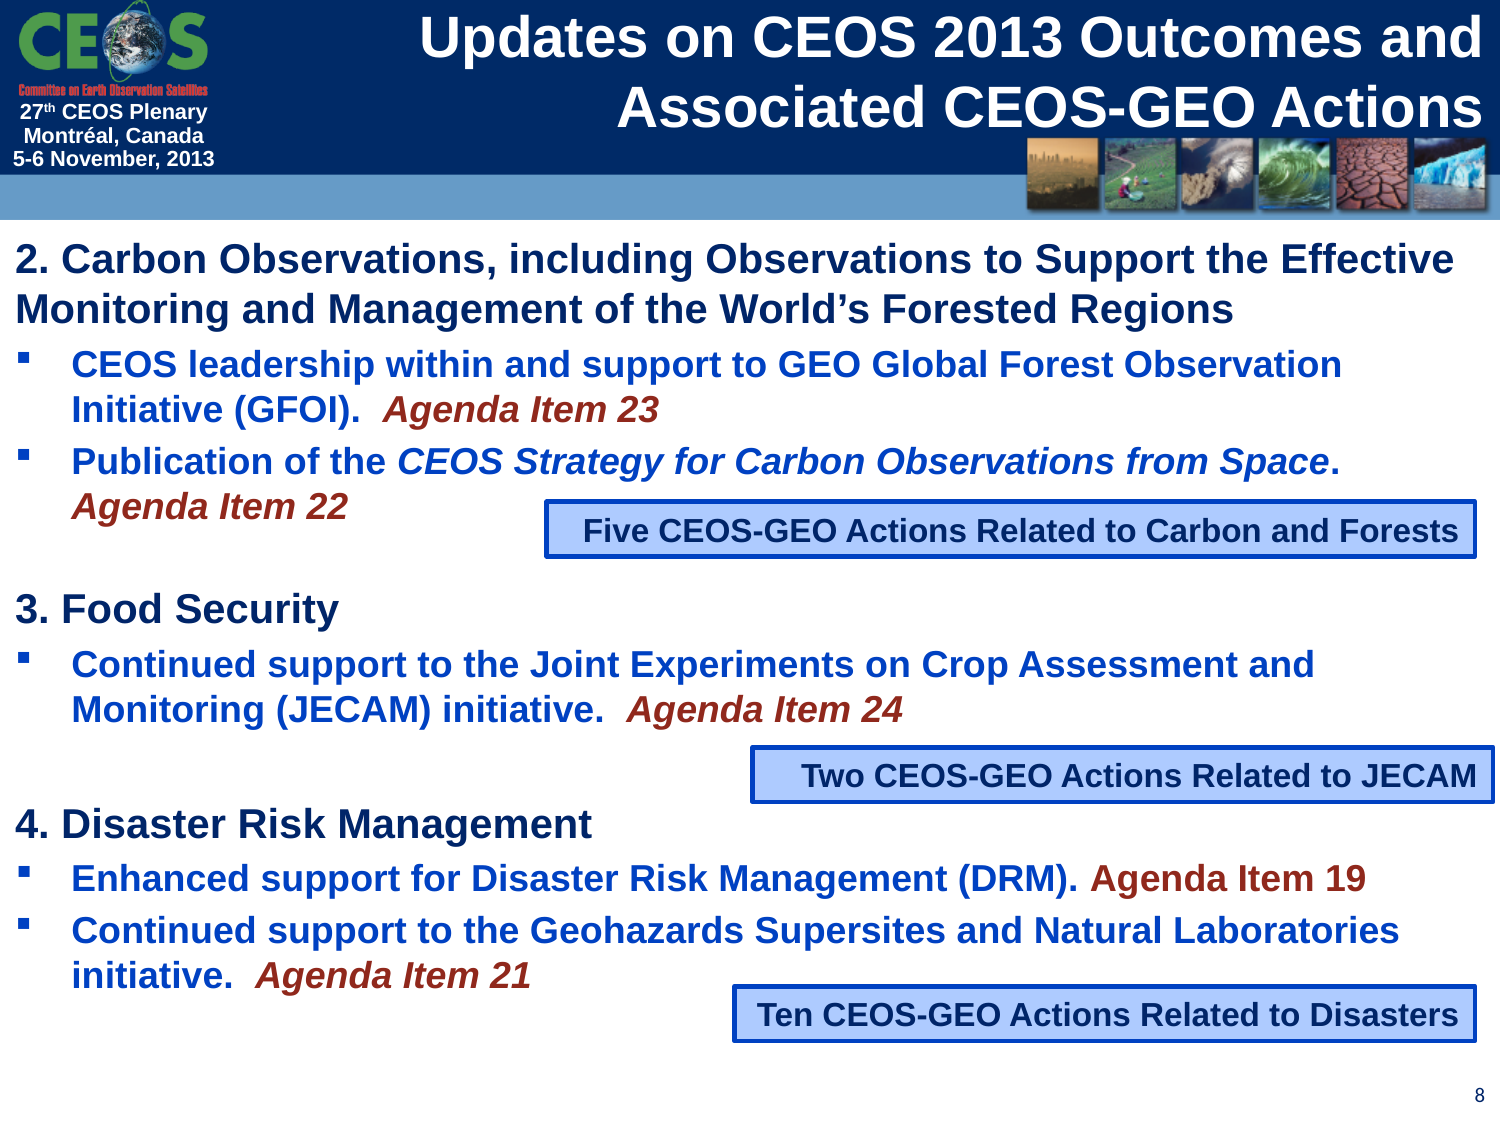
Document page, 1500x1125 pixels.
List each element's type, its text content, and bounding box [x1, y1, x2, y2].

text_box Five CEOS-GEO Actions Related to Carbon and Forests [546, 501, 1475, 557]
list 2. Carbon Observations, including Observations to Support the Effective Monitoring and Management of the World’s Forested Regions CEOS leadership within and support to GEO Global Forest Observation Initiative (GFOI). Agenda Item 23 Publication of the CEOS Strategy for Carbon Observations from Space. Agenda Item 22 3. Food Security Continued support to the Joint Experiments on Crop Assessment and Monitoring (JECAM) initiative. Agenda Item 24 4. Disaster Risk Management Enhanced support for Disaster Risk Management (DRM). Agenda Item 19 Continued support to the Geohazards Supersites and Natural Laboratories initiative. Agenda Item 21 [0, 224, 1476, 1029]
picture [0, 0, 1500, 220]
text_box Two CEOS-GEO Actions Related to JECAM [752, 747, 1494, 802]
slide_number 8 [1187, 1073, 1500, 1125]
text_box Ten CEOS-GEO Actions Related to Disasters [734, 986, 1475, 1041]
title Updates on CEOS 2013 Outcomes and Associated CEOS-GEO Actions [246, 0, 1500, 138]
